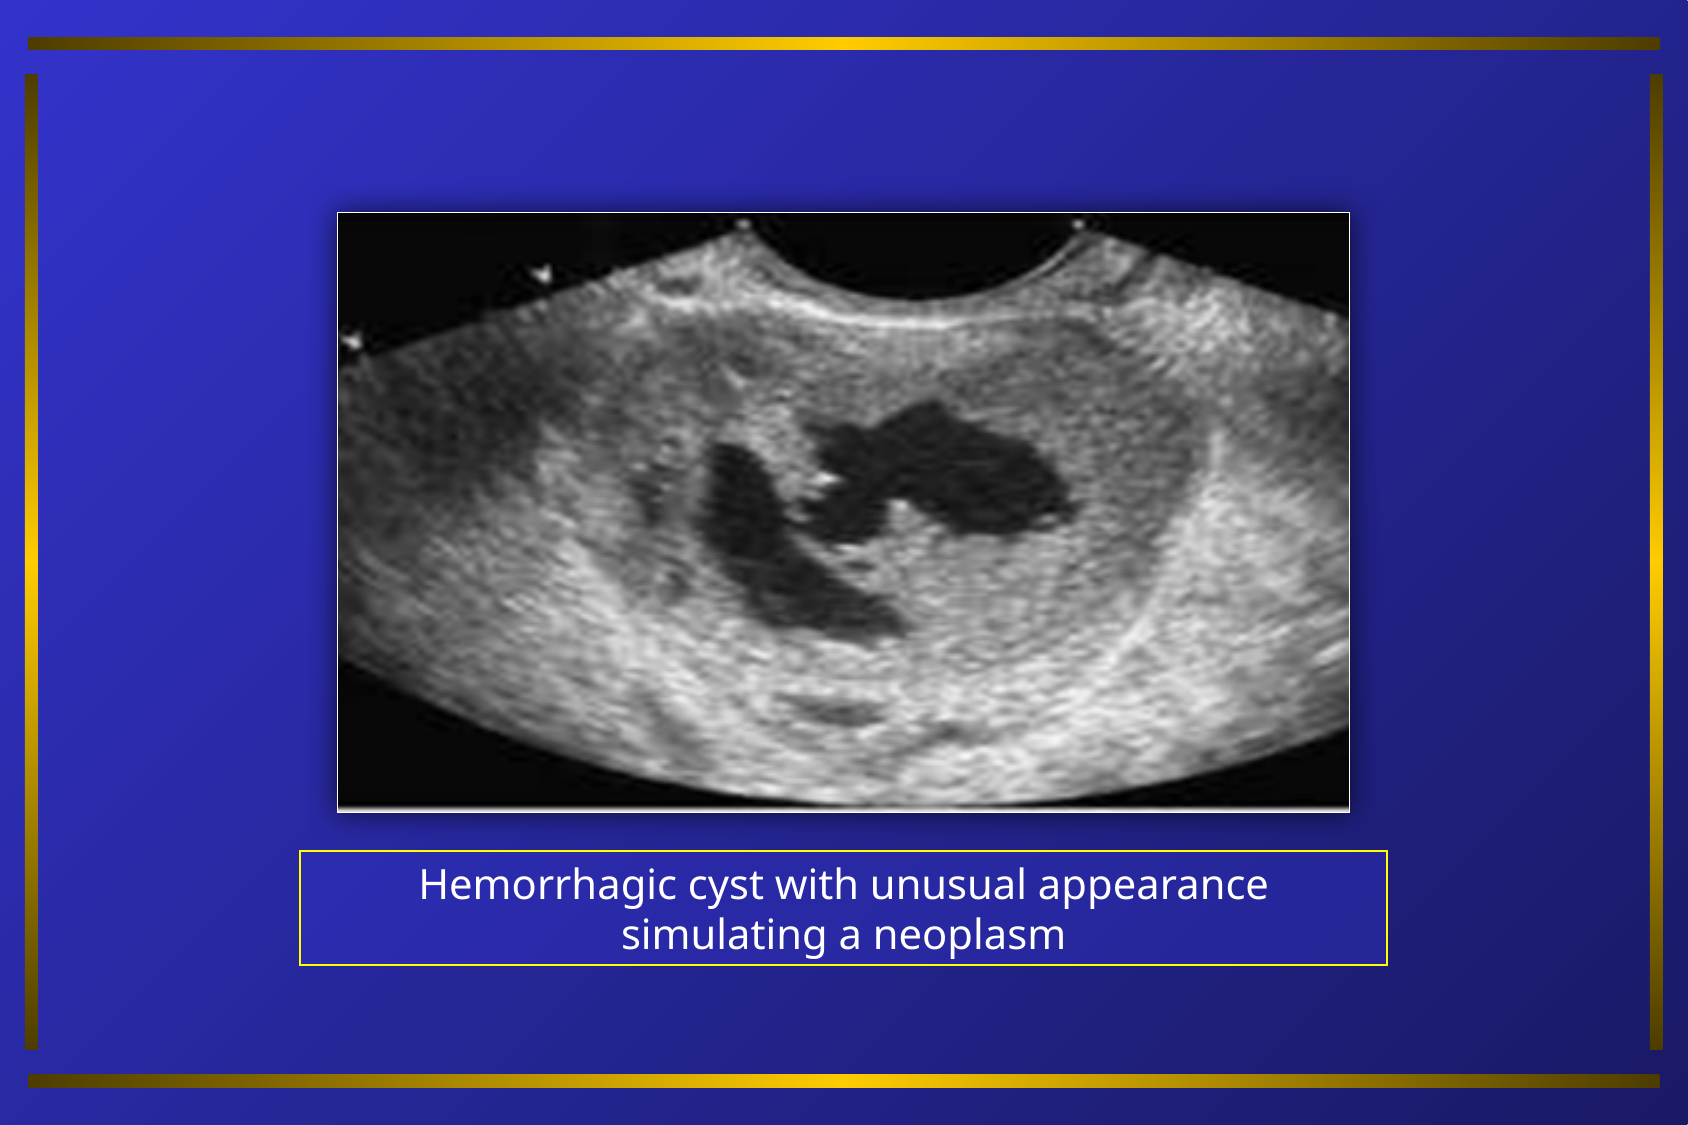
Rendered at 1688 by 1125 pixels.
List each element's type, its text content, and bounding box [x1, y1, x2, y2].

text_box Hemorrhagic cyst with unusual appearance simulating a neoplasm [300, 850, 1388, 966]
picture [337, 212, 1351, 813]
